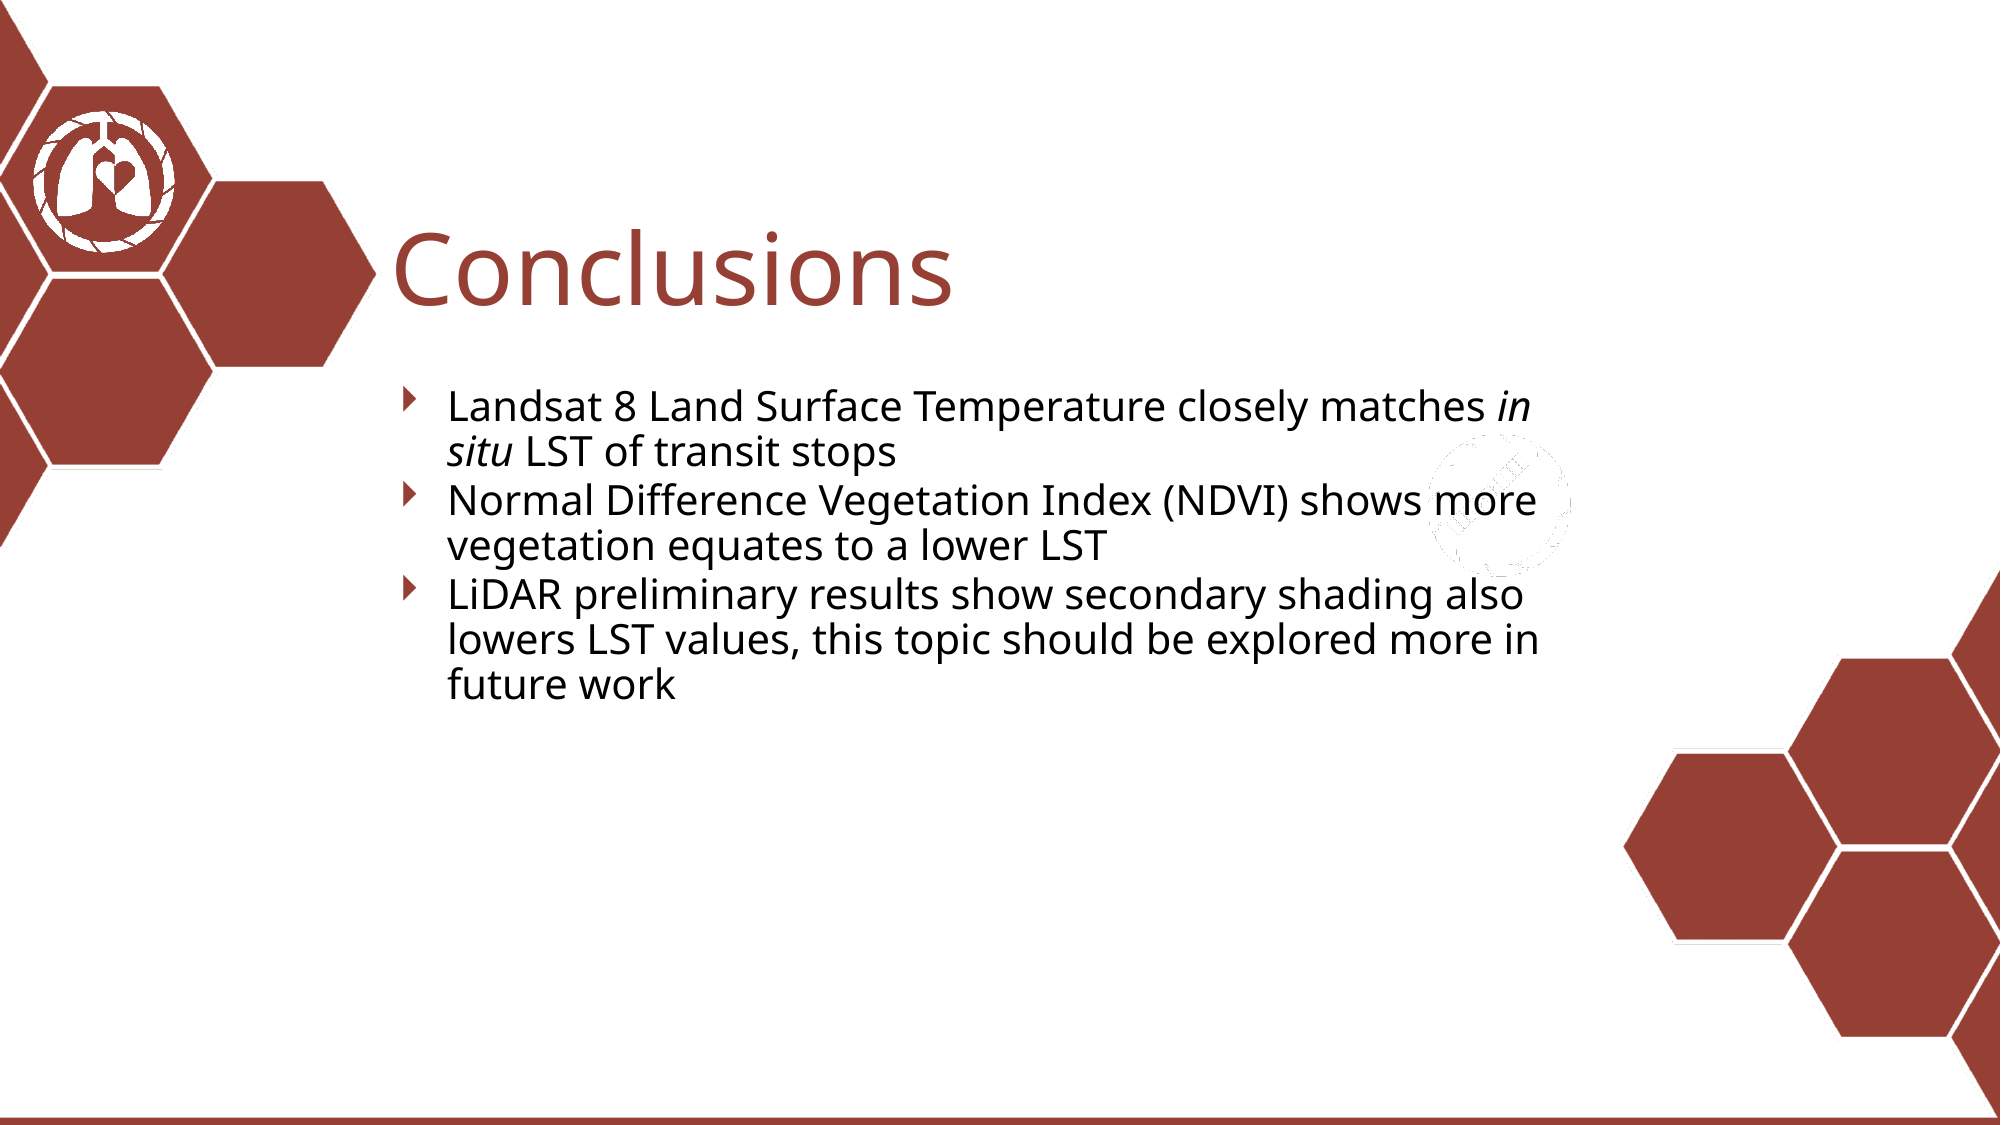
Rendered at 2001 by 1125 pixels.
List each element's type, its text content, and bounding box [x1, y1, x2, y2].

list Landsat 8 Land Surface Temperature closely matches in situ LST of transit stops Normal Difference Vegetation Index (NDVI) shows more vegetation equates to a lower LST LiDAR preliminary results show secondary shading also lowers LST values, this topic should be explored more in future work [375, 377, 1617, 1043]
title Conclusions [375, 185, 1617, 360]
picture [0, 0, 2000, 1117]
